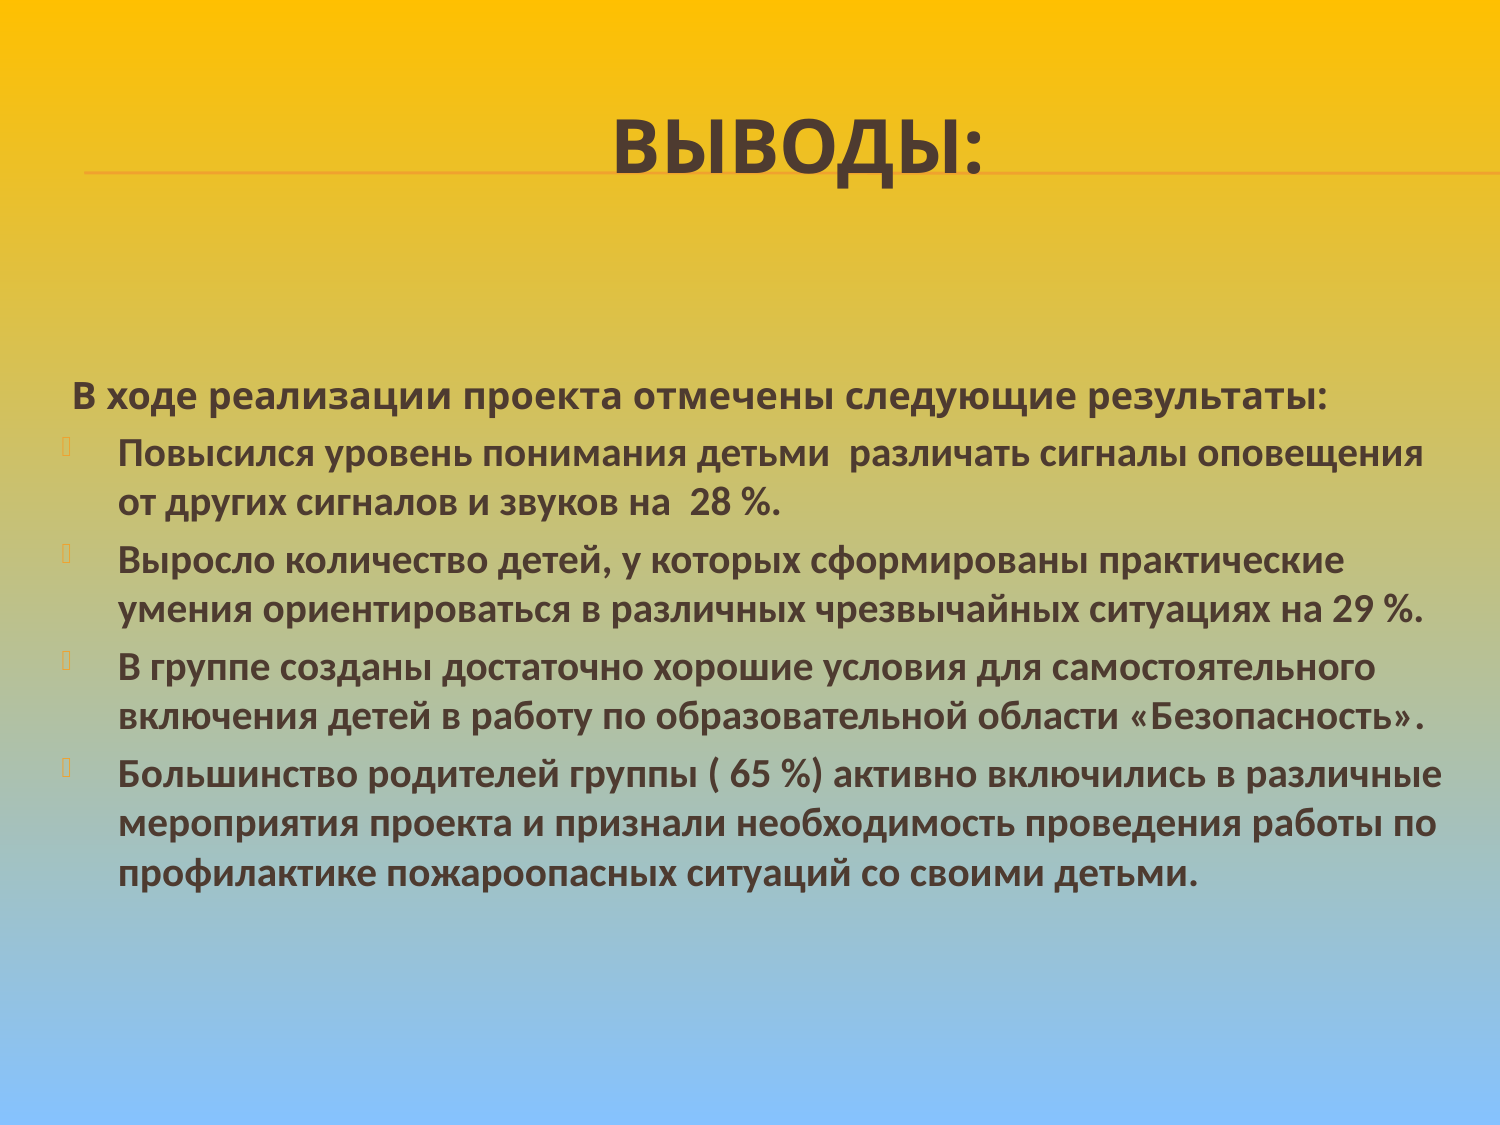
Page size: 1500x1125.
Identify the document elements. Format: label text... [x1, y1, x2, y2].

title Выводы: [50, 75, 1475, 213]
list В ходе реализации проекта отмечены следующие результаты: Повысился уровень понимания детьми различать сигналы оповещения от других сигналов и звуков на 28 %. Выросло количество детей, у которых сформированы практические умения ориентироваться в различных чрезвычайных ситуациях на 29 %. В группе созданы достаточно хорошие условия для самостоятельного включения детей в работу по образовательной области «Безопасность». Большинство родителей группы ( 65 %) активно включились в различные мероприятия проекта и признали необходимость проведения работы по профилактике пожароопасных ситуаций со своими детьми. [46, 208, 1472, 1062]
